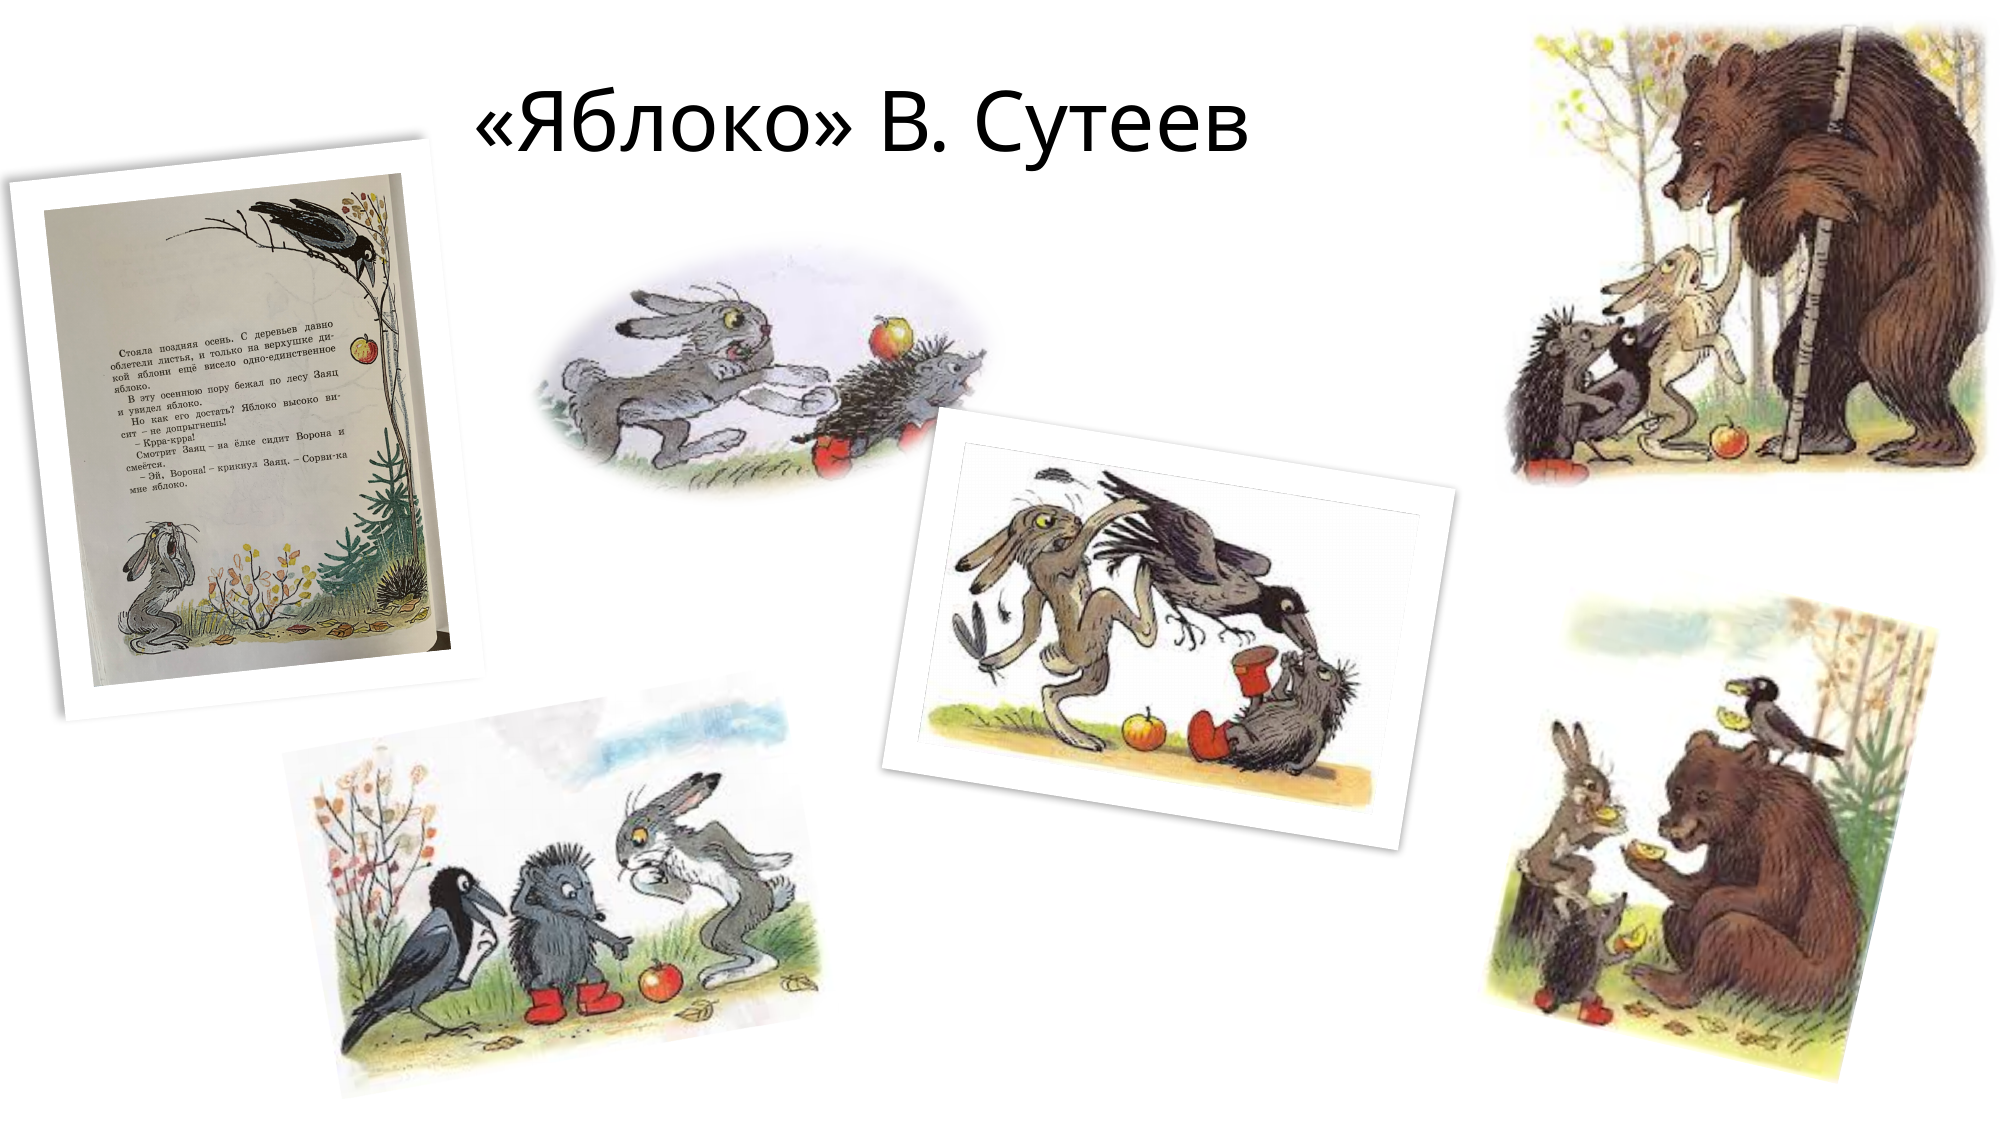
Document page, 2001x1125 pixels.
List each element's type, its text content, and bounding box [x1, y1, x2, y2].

picture [7, 173, 487, 686]
picture [283, 667, 838, 1098]
picture [1495, 15, 2000, 494]
picture [1477, 547, 1942, 1084]
picture [520, 231, 1419, 814]
title «Яблоко» В. Сутеев [0, 59, 1495, 278]
